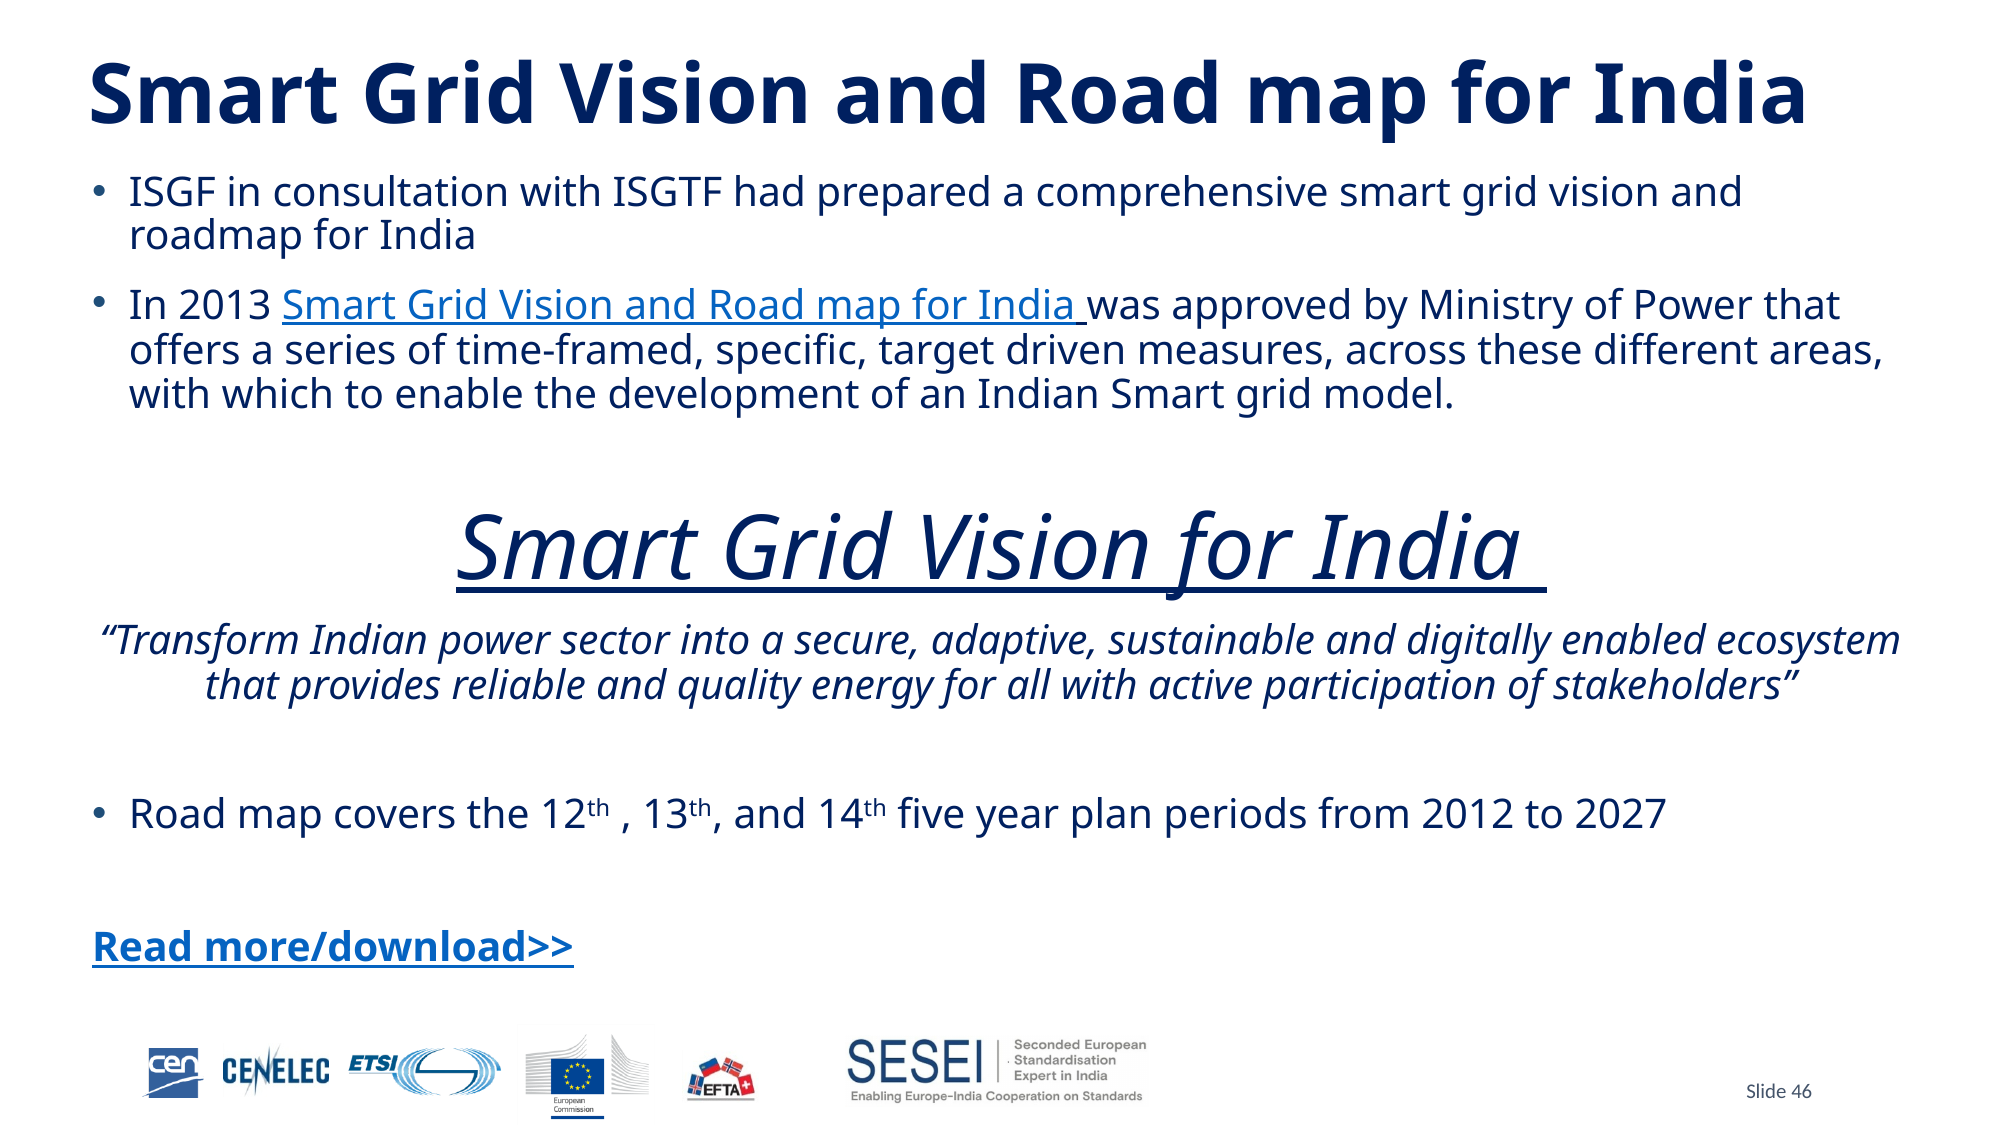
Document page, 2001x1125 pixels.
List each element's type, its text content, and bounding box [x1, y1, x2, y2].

picture [845, 1035, 1149, 1107]
picture [517, 1024, 655, 1125]
picture [682, 1050, 759, 1103]
list ISGF in consultation with ISGTF had prepared a comprehensive smart grid vision and roadmap for India In 2013 Smart Grid Vision and Road map for India was approved by Ministry of Power that offers a series of time-framed, specific, target driven measures, across these different areas, with which to enable the development of an Indian Smart grid model. Smart Grid Vision for India “Transform Indian power sector into a secure, adaptive, sustainable and digitally enabled ecosystem that provides reliable and quality energy for all with active participation of stakeholders” Road map covers the 12th , 13th, and 14th five year plan periods from 2012 to 2027 Read more/download>> [77, 163, 1926, 1014]
picture [223, 1043, 329, 1097]
title Smart Grid Vision and Road map for India [73, 39, 1926, 154]
picture [348, 1048, 503, 1096]
picture [142, 1048, 204, 1098]
